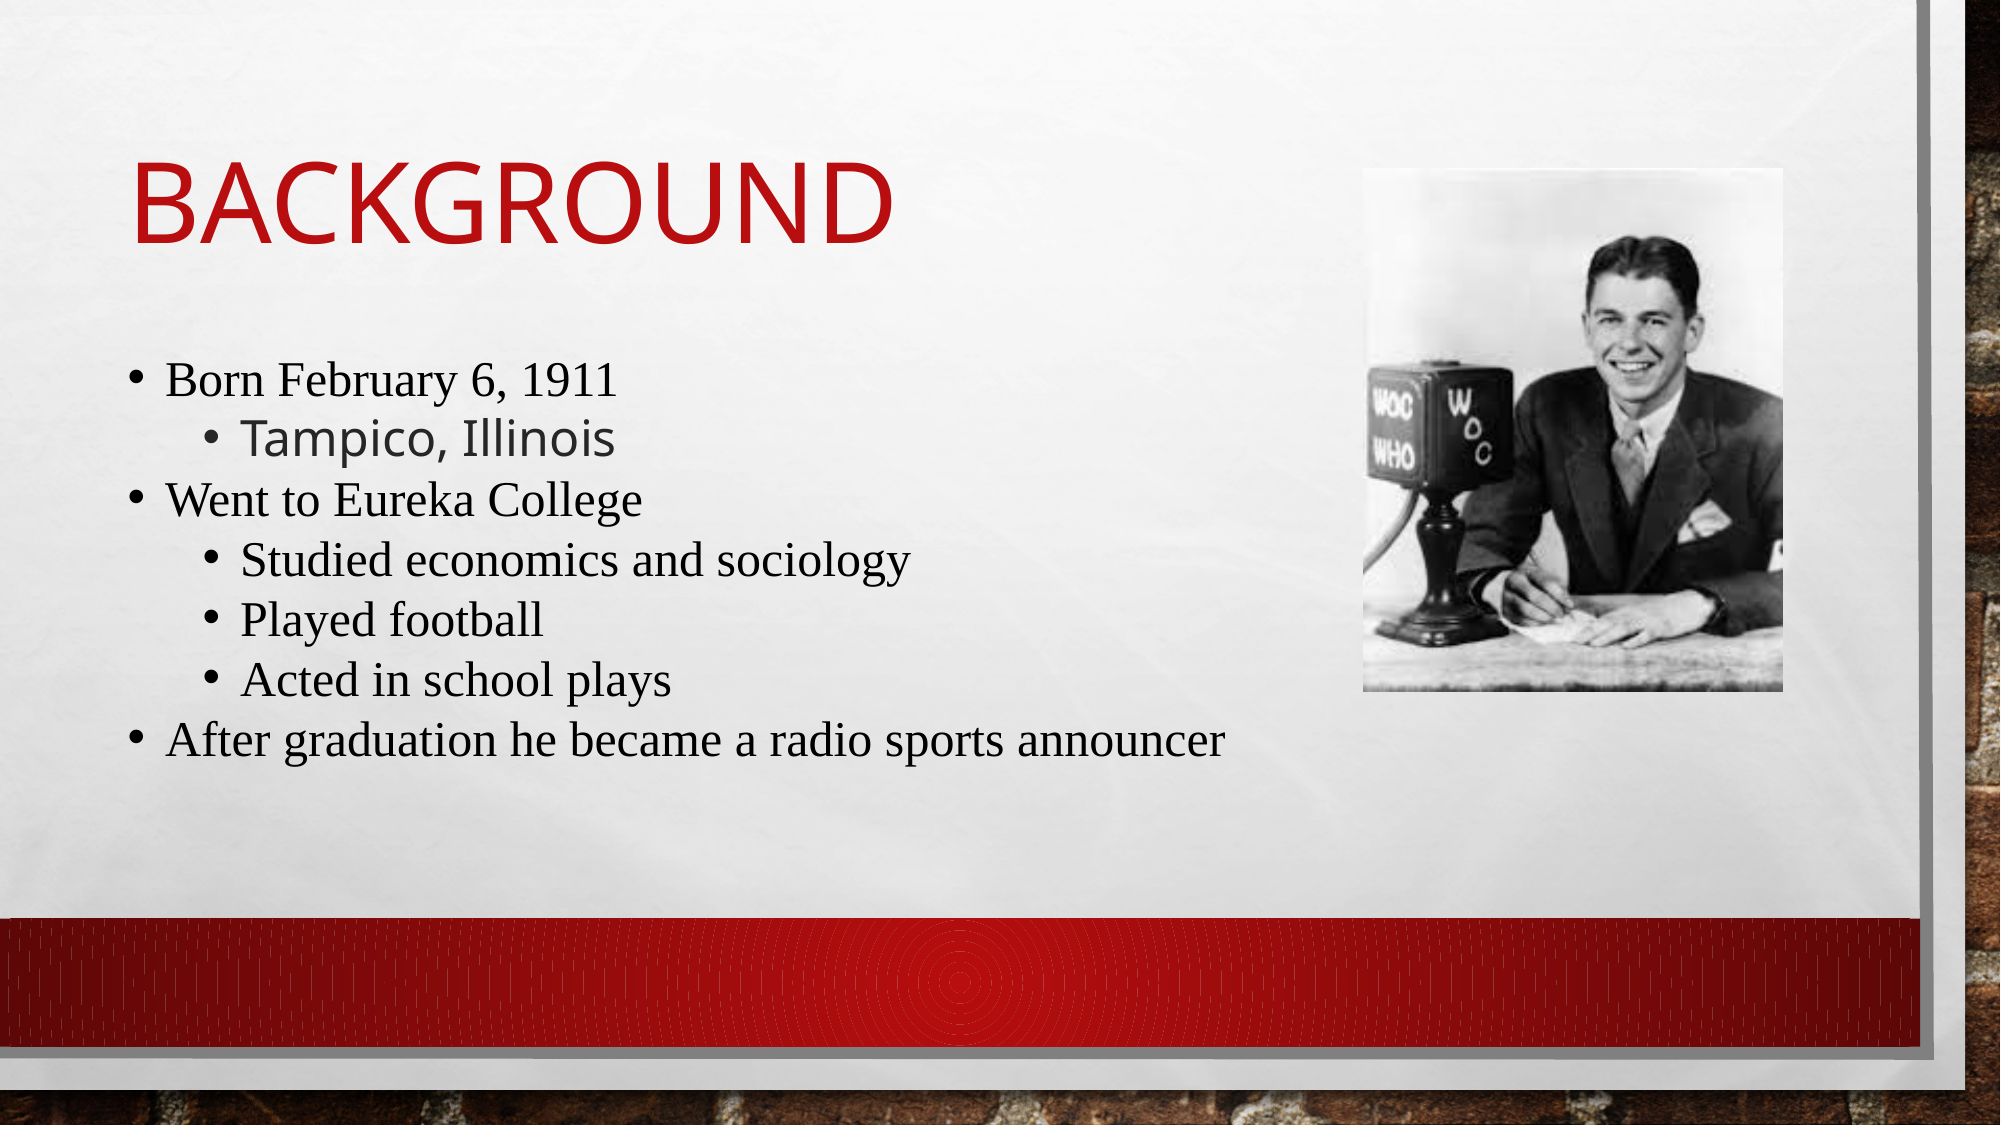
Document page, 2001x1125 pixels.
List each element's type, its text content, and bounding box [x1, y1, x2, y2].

picture [1363, 168, 1783, 692]
title Background [112, 112, 1818, 302]
picture [0, 0, 2000, 1125]
list Born February 6, 1911 Tampico, Illinois Went to Eureka College Studied economics and sociology Played football Acted in school plays After graduation he became a radio sports announcer [112, 338, 1818, 882]
